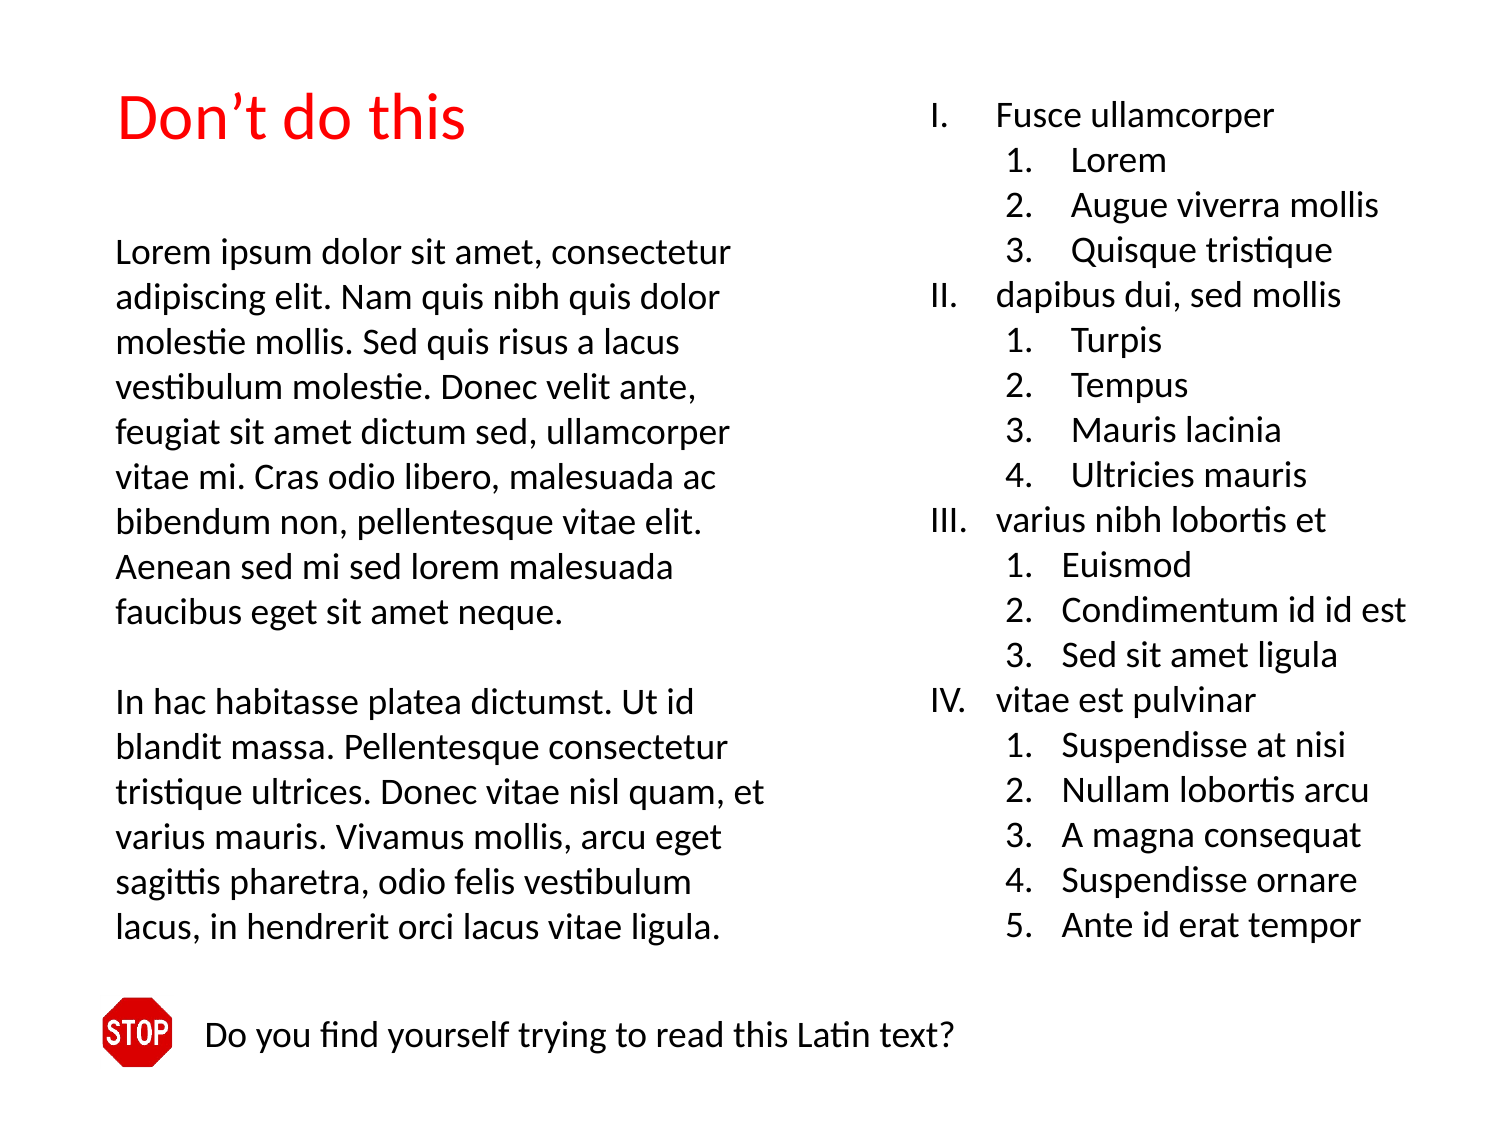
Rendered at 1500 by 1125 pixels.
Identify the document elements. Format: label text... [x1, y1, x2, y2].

text_box Don’t do this [103, 65, 482, 161]
text_box Fusce ullamcorper Lorem Augue viverra mollis Quisque tristique dapibus dui, sed mollis Turpis Tempus Mauris lacinia Ultricies mauris varius nibh lobortis et Euismod Condimentum id id est Sed sit amet ligula vitae est pulvinar Suspendisse at nisi Nullam lobortis arcu A magna consequat Suspendisse ornare Ante id erat tempor [915, 83, 1443, 953]
text_box Lorem ipsum dolor sit amet, consectetur adipiscing elit. Nam quis nibh quis dolor molestie mollis. Sed quis risus a lacus vestibulum molestie. Donec velit ante, feugiat sit amet dictum sed, ullamcorper vitae mi. Cras odio libero, malesuada ac bibendum non, pellentesque vitae elit. Aenean sed mi sed lorem malesuada faucibus eget sit amet neque. In hac habitasse platea dictumst. Ut id blandit massa. Pellentesque consectetur tristique ultrices. Donec vitae nisl quam, et varius mauris. Vivamus mollis, arcu eget sagittis pharetra, odio felis vestibulum lacus, in hendrerit orci lacus vitae ligula. [100, 219, 799, 955]
picture [100, 995, 175, 1070]
text_box Do you find yourself trying to read this Latin text? [189, 1002, 972, 1063]
